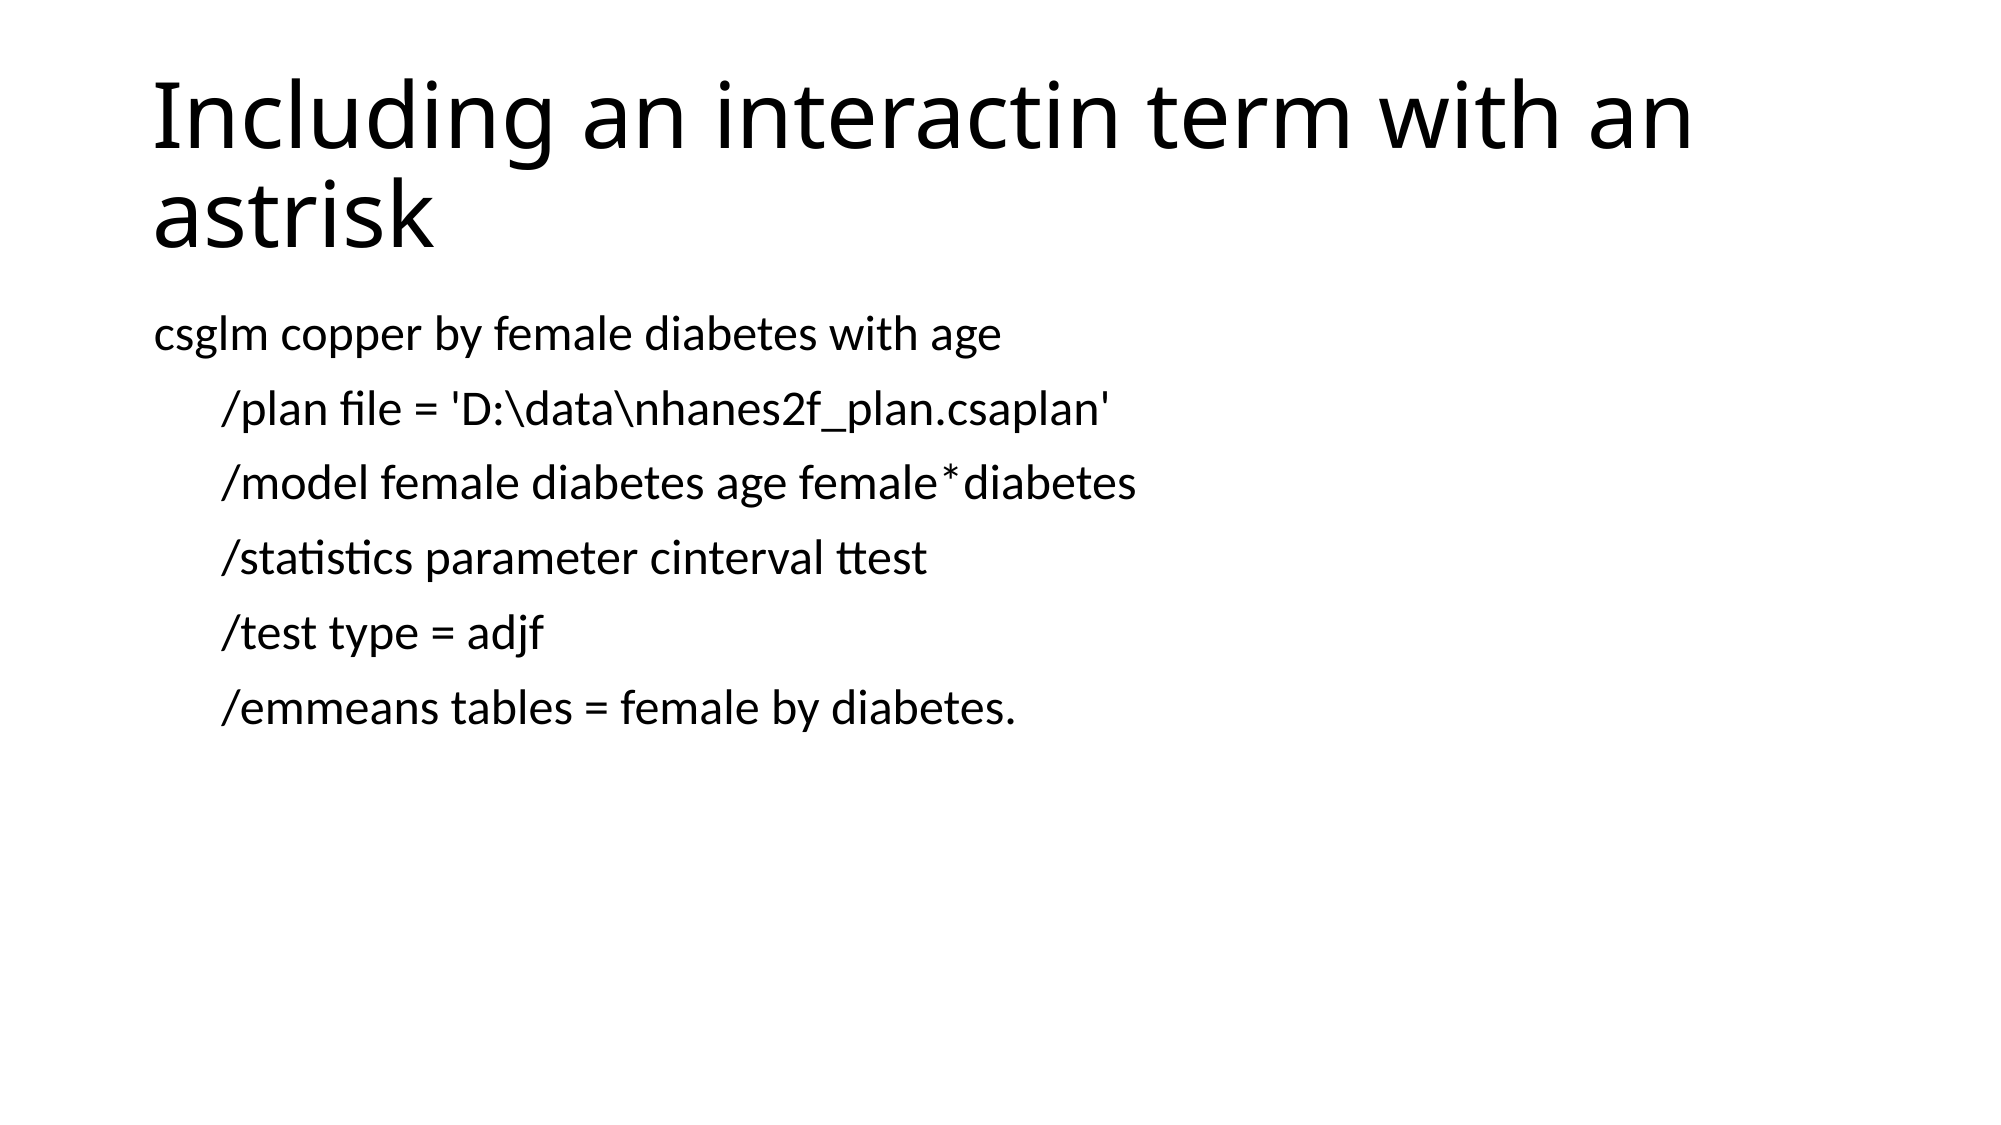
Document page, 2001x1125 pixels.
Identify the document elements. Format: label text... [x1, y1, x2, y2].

list csglm copper by female diabetes with age /plan file = 'D:\data\nhanes2f_plan.csaplan' /model female diabetes age female*diabetes /statistics parameter cinterval ttest /test type = adjf /emmeans tables = female by diabetes. [138, 299, 1864, 1014]
title Including an interactin term with an astrisk [137, 59, 1863, 278]
